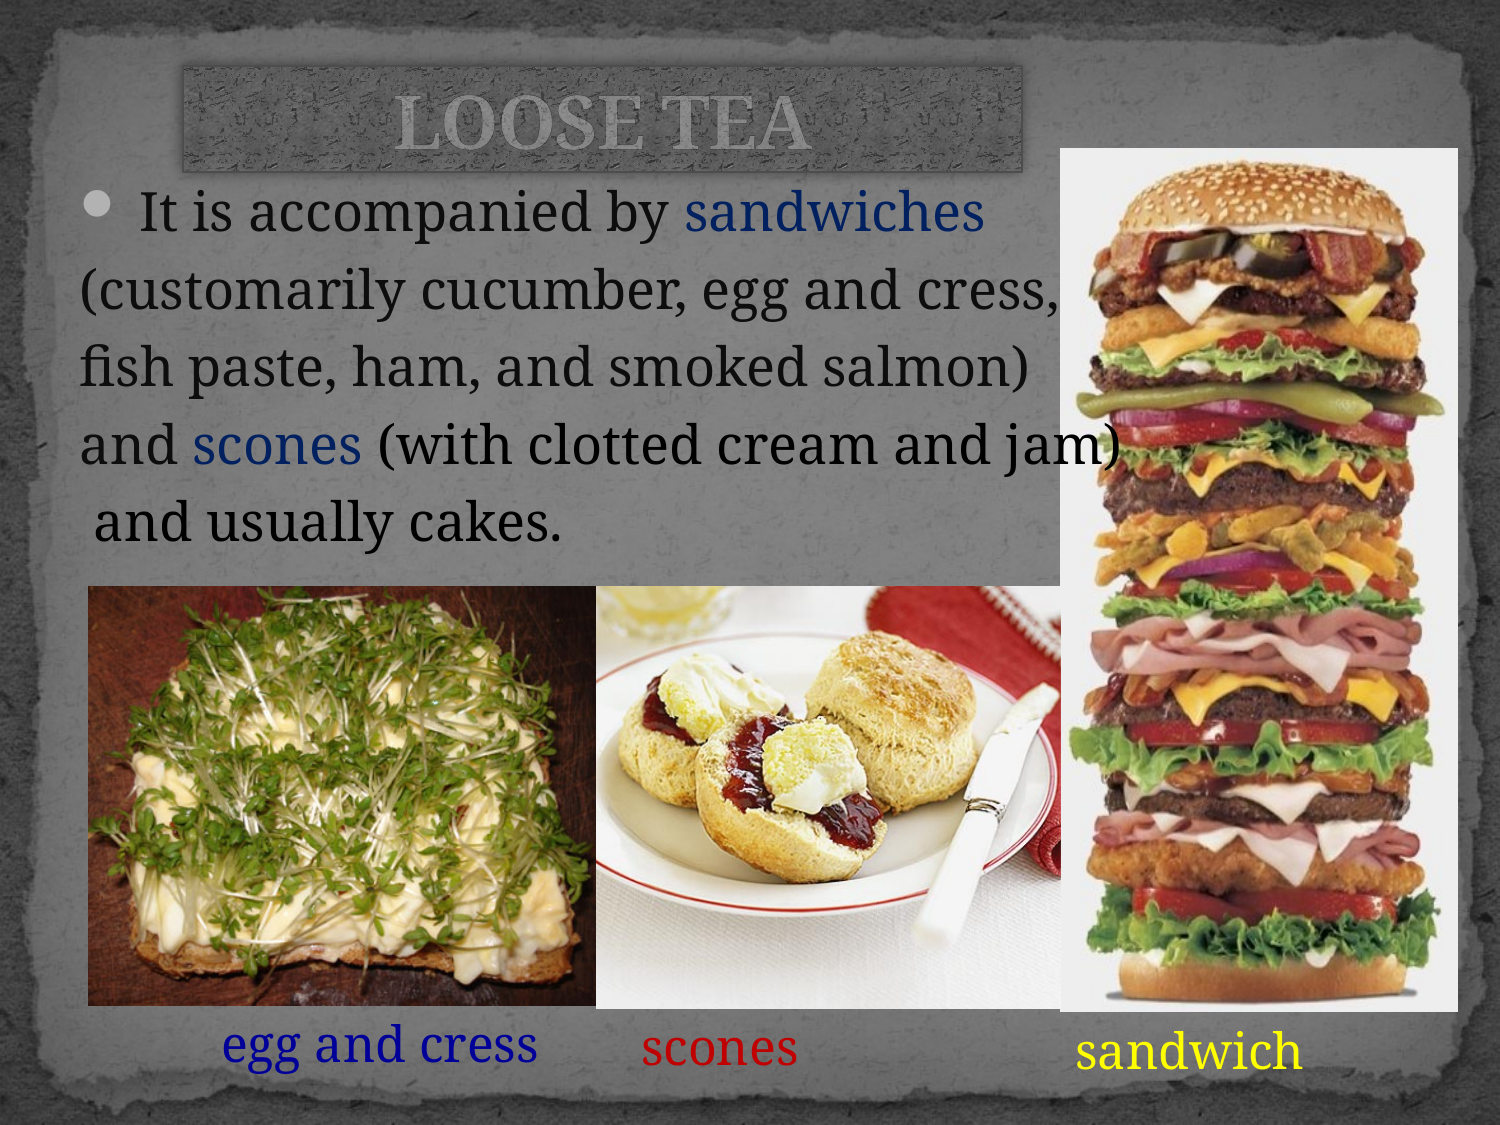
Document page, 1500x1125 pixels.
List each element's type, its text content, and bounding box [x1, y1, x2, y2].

text_box sandwich [1060, 1011, 1483, 1087]
text_box scones [626, 1017, 1060, 1083]
list It is accompanied by sandwiches (customarily cucumber, egg and cress, fish paste, ham, and smoked salmon) and scones (with clotted cream and jam) and usually cakes. [64, 169, 1049, 920]
title LOOSE TEA [182, 65, 1023, 173]
picture [88, 148, 1458, 1013]
text_box egg and cress [206, 1014, 561, 1080]
